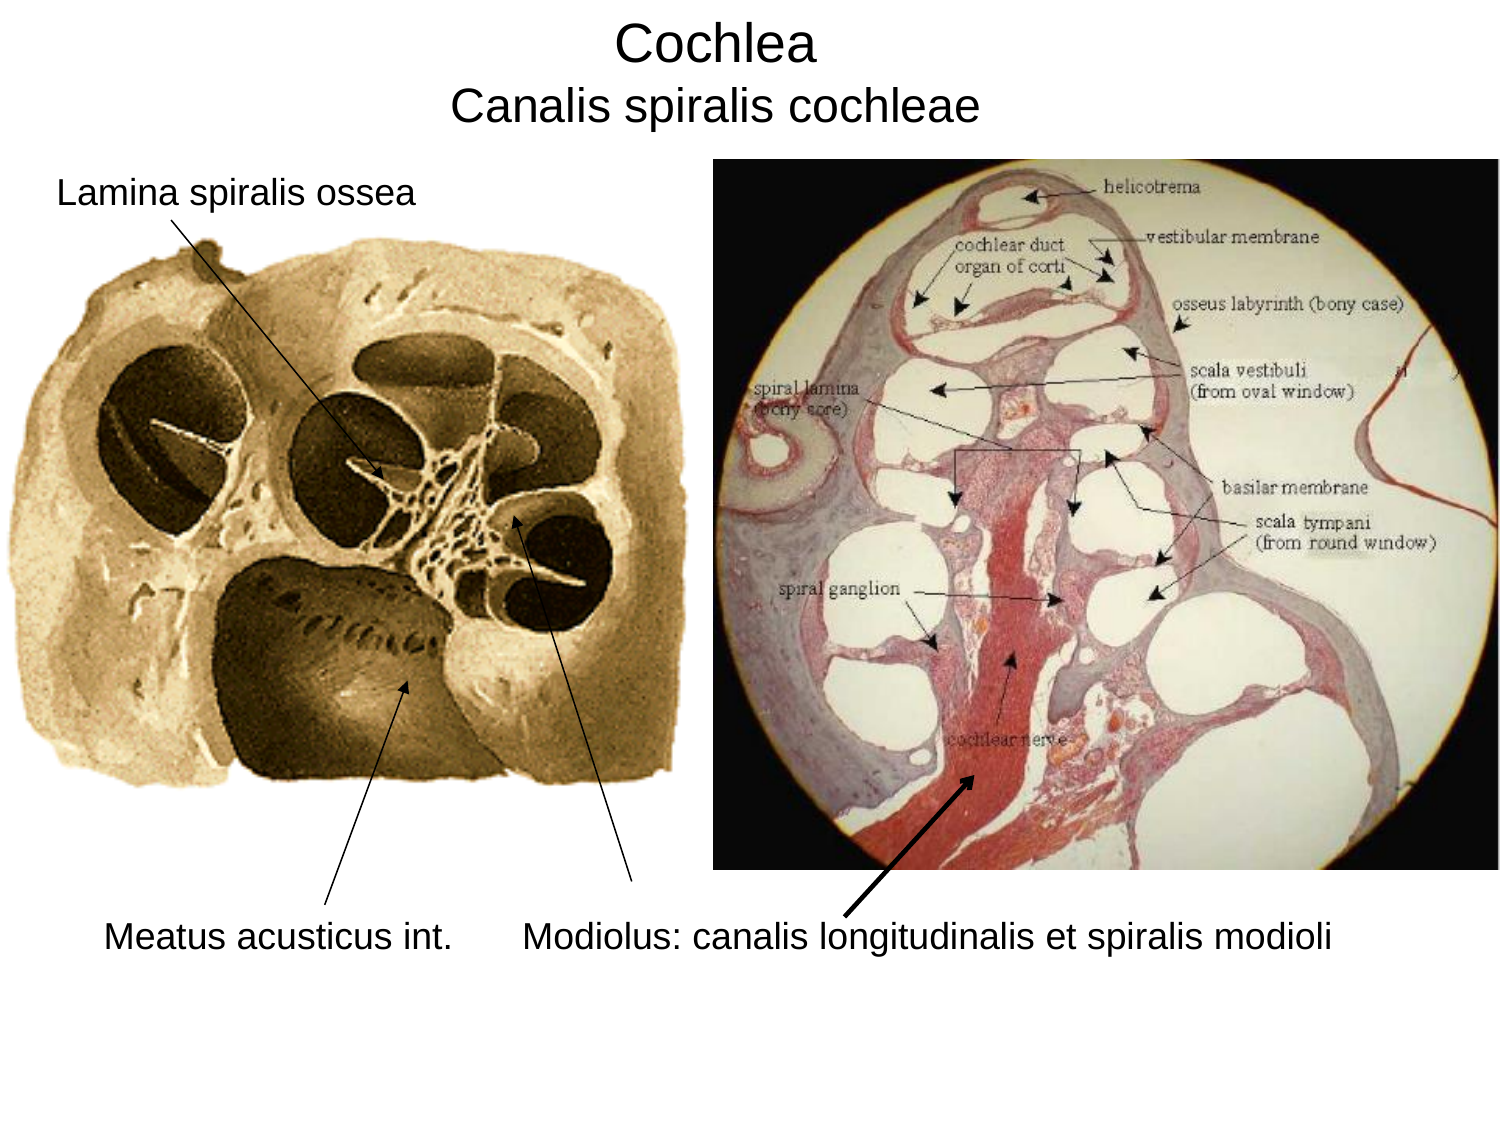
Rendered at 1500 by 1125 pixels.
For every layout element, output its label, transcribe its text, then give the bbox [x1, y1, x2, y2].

title Cochlea Canalis spiralis cochleae [41, 0, 1392, 140]
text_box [844, 774, 975, 918]
picture [0, 231, 697, 803]
text_box Lamina spiralis ossea [41, 160, 431, 221]
text_box Modiolus: canalis longitudinalis et spiralis modioli [507, 904, 1358, 965]
picture [712, 159, 1500, 870]
text_box Meatus acusticus int. [88, 904, 469, 965]
